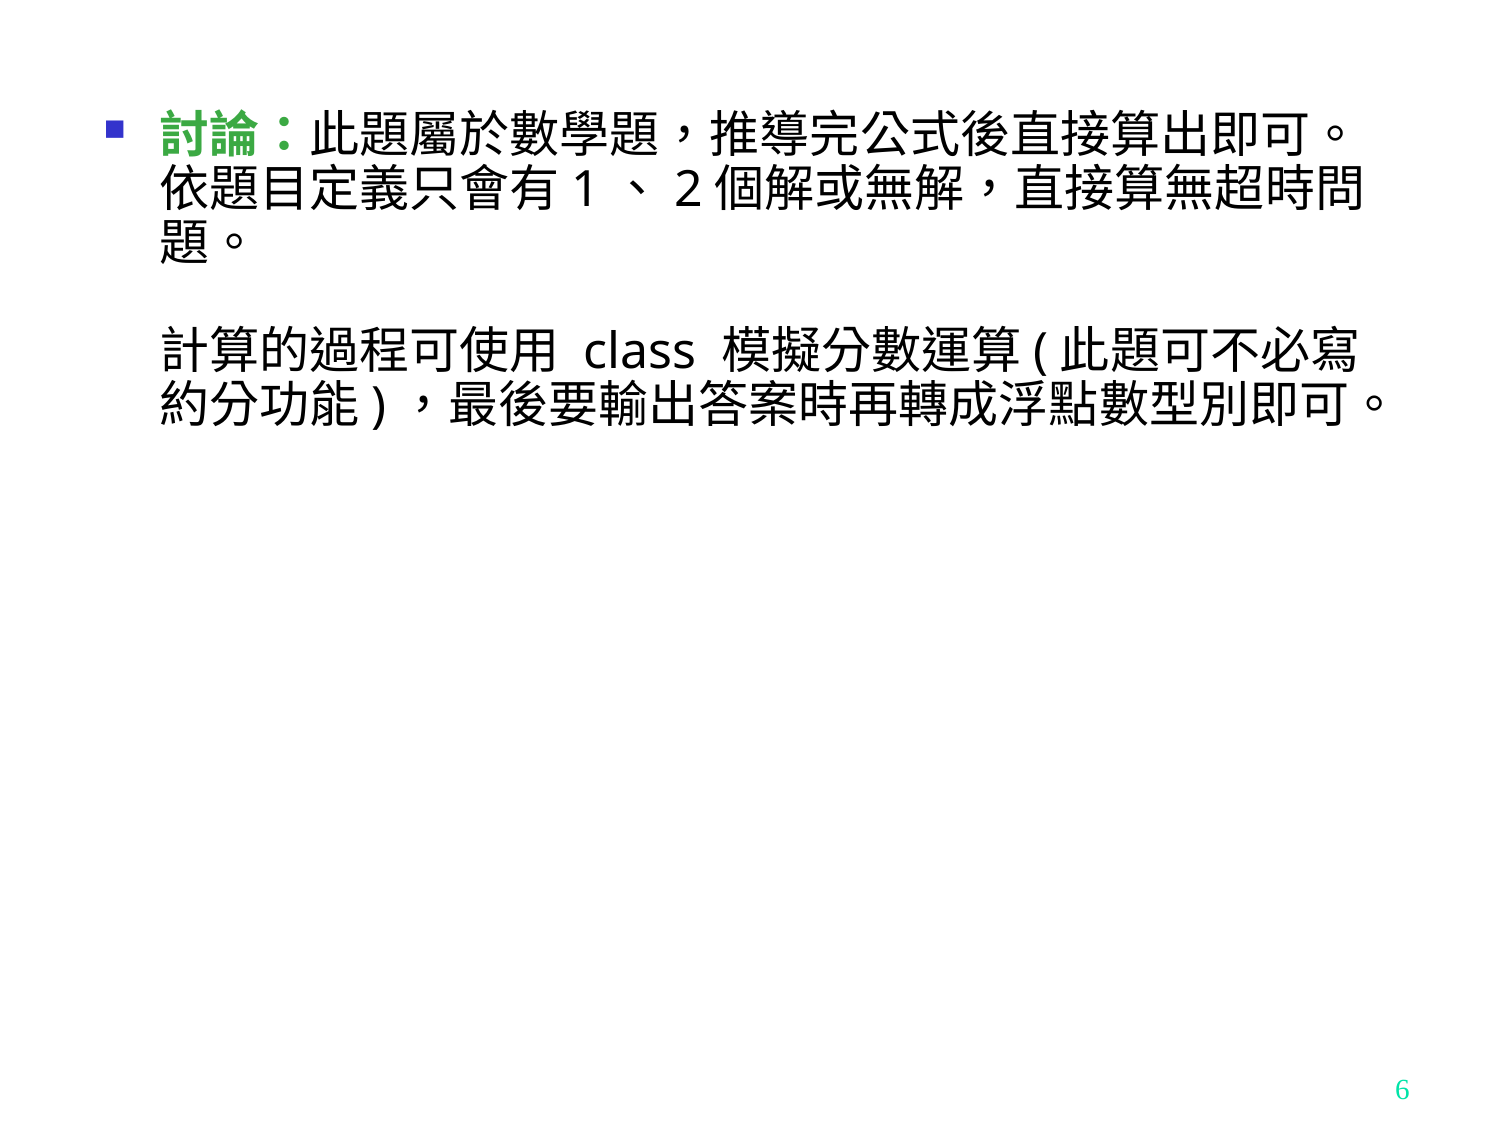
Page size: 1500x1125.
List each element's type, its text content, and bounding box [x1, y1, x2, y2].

slide_number 6 [1112, 1037, 1426, 1113]
